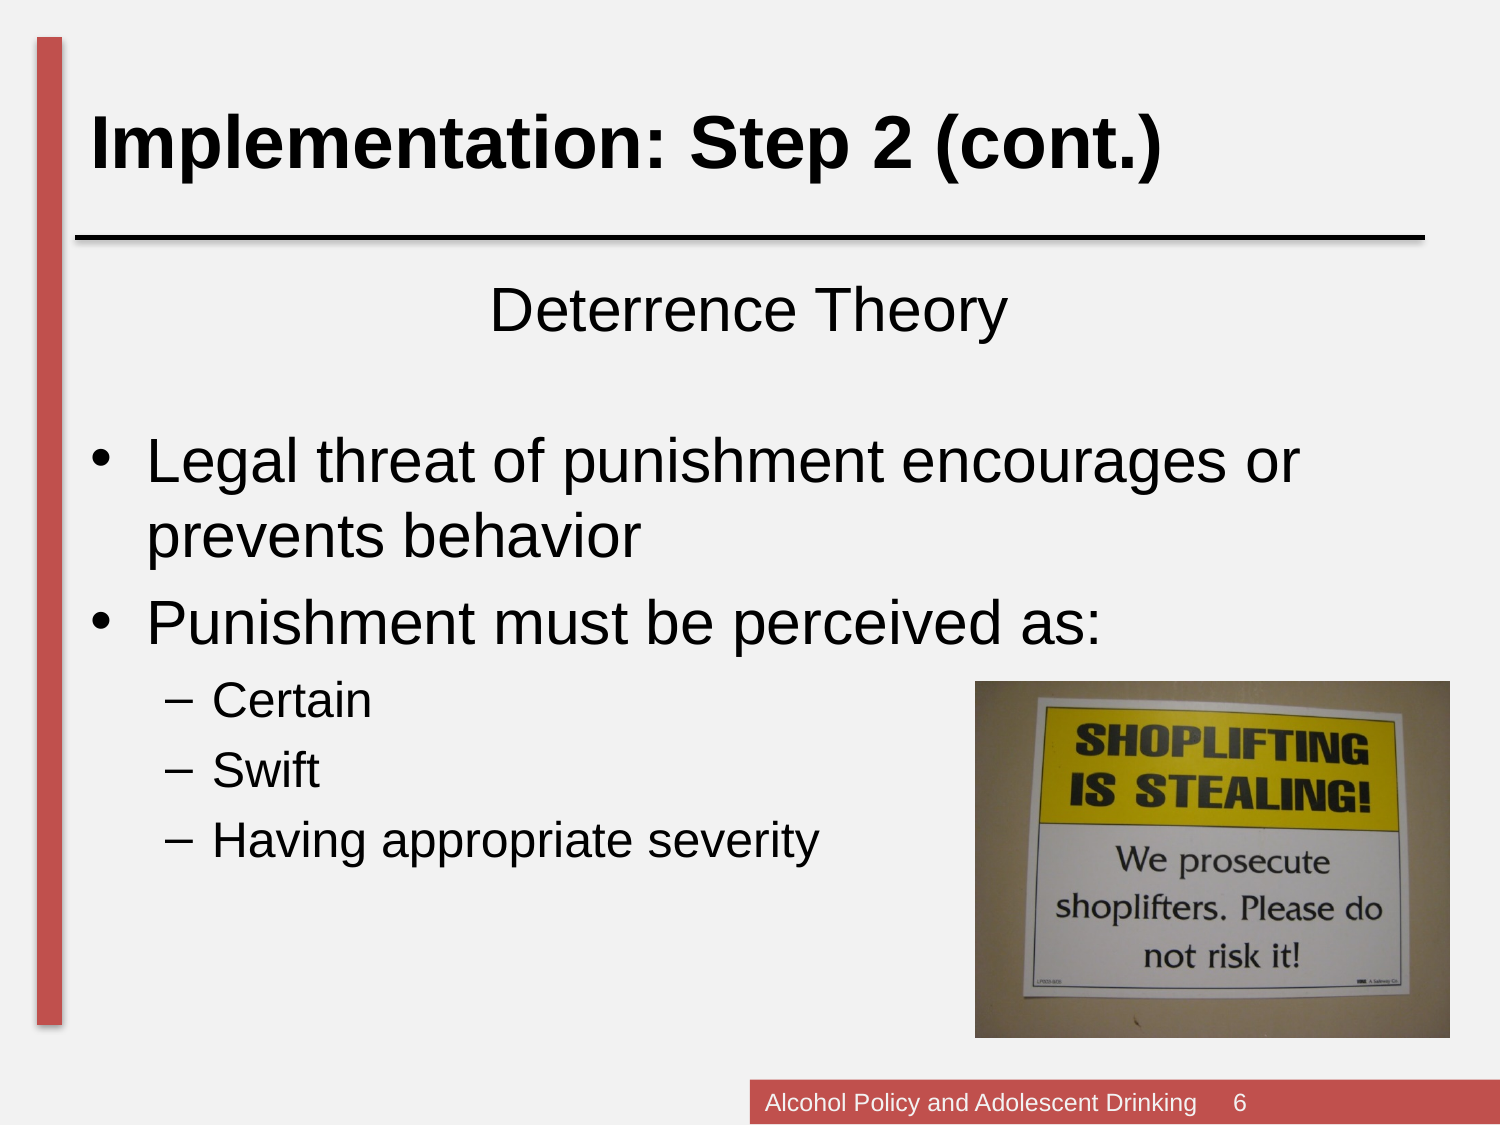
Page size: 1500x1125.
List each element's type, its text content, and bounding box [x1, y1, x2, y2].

text_box Deterrence Theory [74, 212, 1425, 400]
picture [974, 680, 1451, 1038]
title Implementation: Step 2 (cont.) [75, 45, 1425, 212]
list Legal threat of punishment encourages or prevents behavior Punishment must be perceived as: Certain Swift Having appropriate severity [75, 412, 1425, 913]
